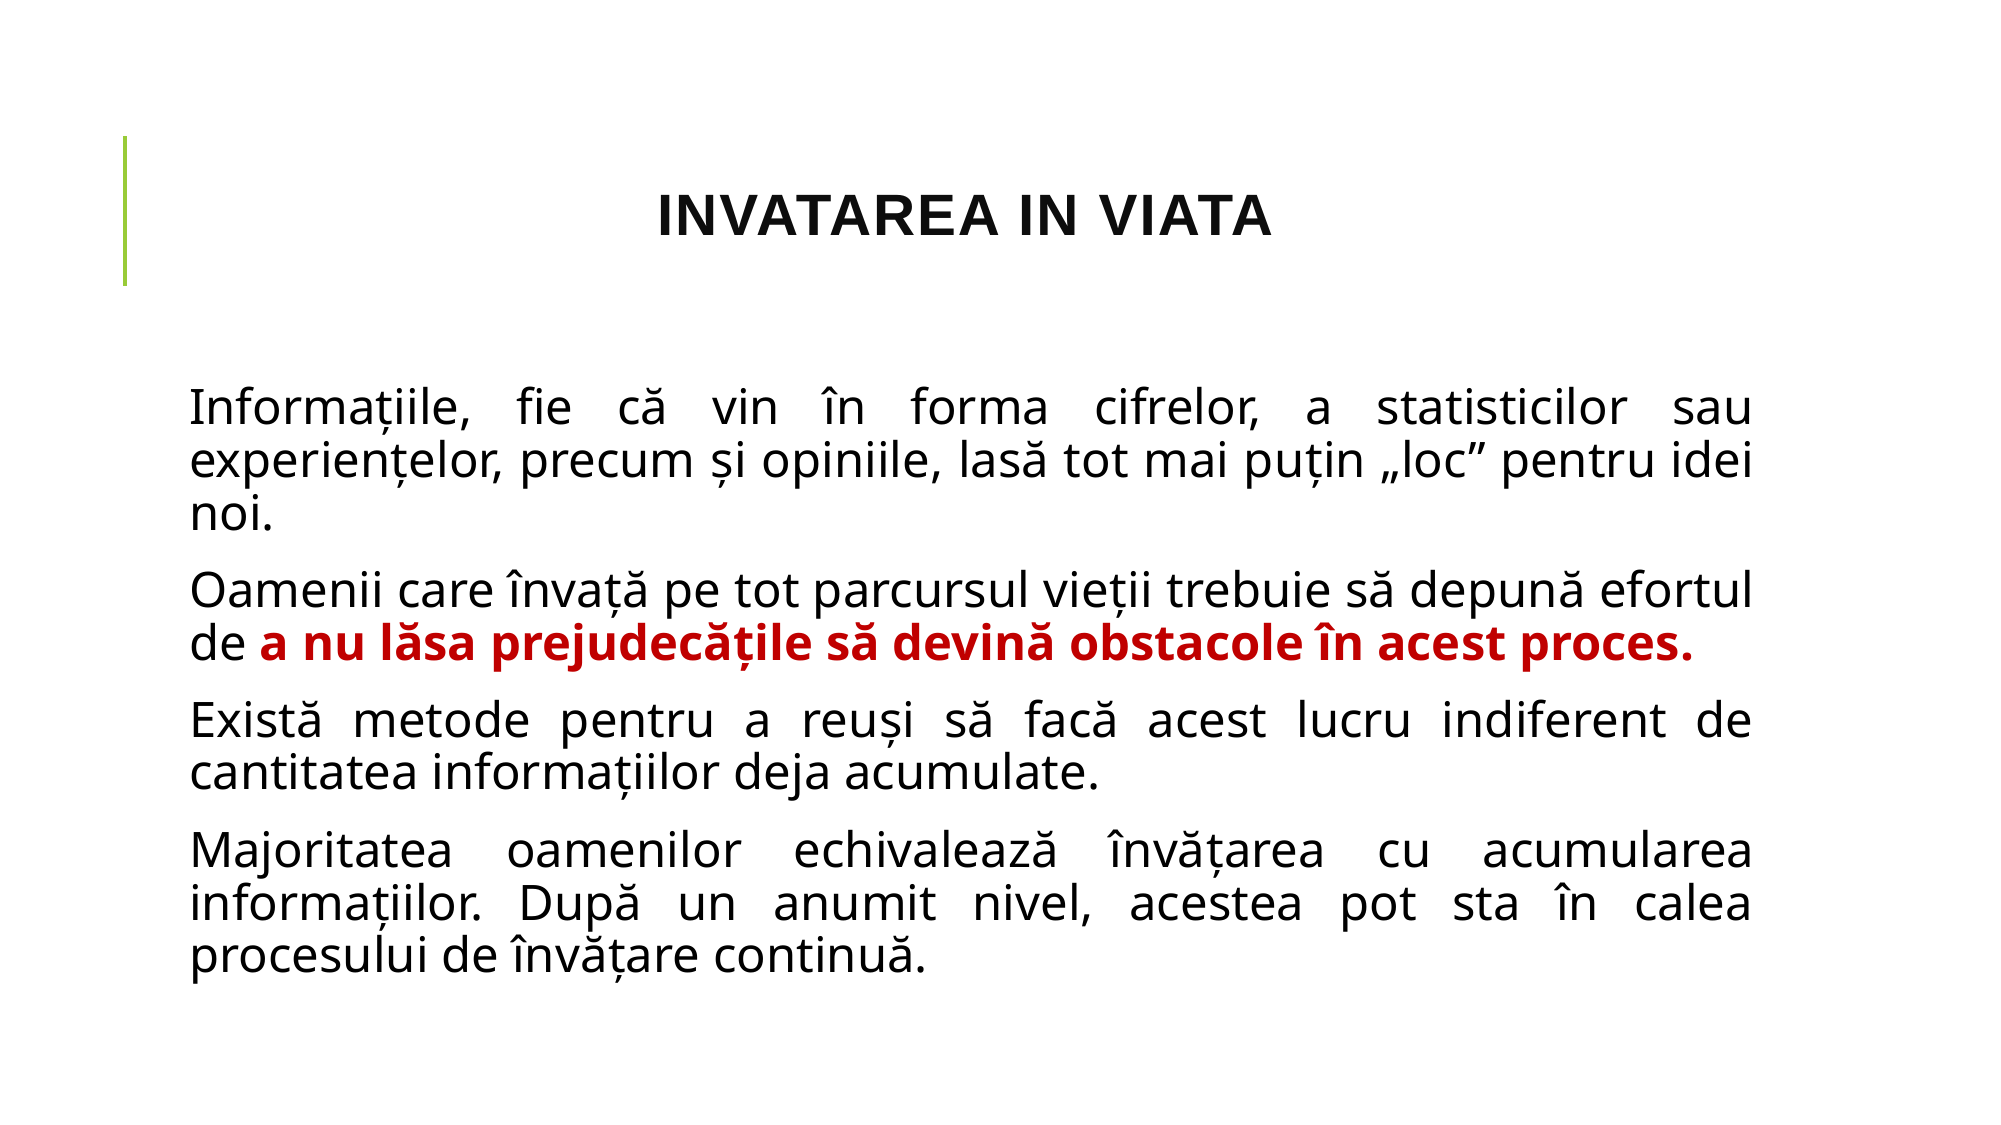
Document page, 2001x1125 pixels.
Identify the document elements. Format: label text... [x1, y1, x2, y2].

title INVATAREA IN VIATA [168, 96, 1763, 342]
list Informaţiile, fie că vin în forma cifrelor, a statisticilor sau experienţelor, precum şi opiniile, lasă tot mai puţin „loc” pentru idei noi. Oamenii care învaţă pe tot parcursul vieţii trebuie să depună efortul de a nu lăsa prejudecăţile să devină obstacole în acest proces. Există metode pentru a reuşi să facă acest lucru indiferent de cantitatea informaţiilor deja acumulate. Majoritatea oamenilor echivalează învăţarea cu acumularea informaţiilor. După un anumit nivel, acestea pot sta în calea procesului de învăţare continuă. [168, 375, 1763, 1035]
